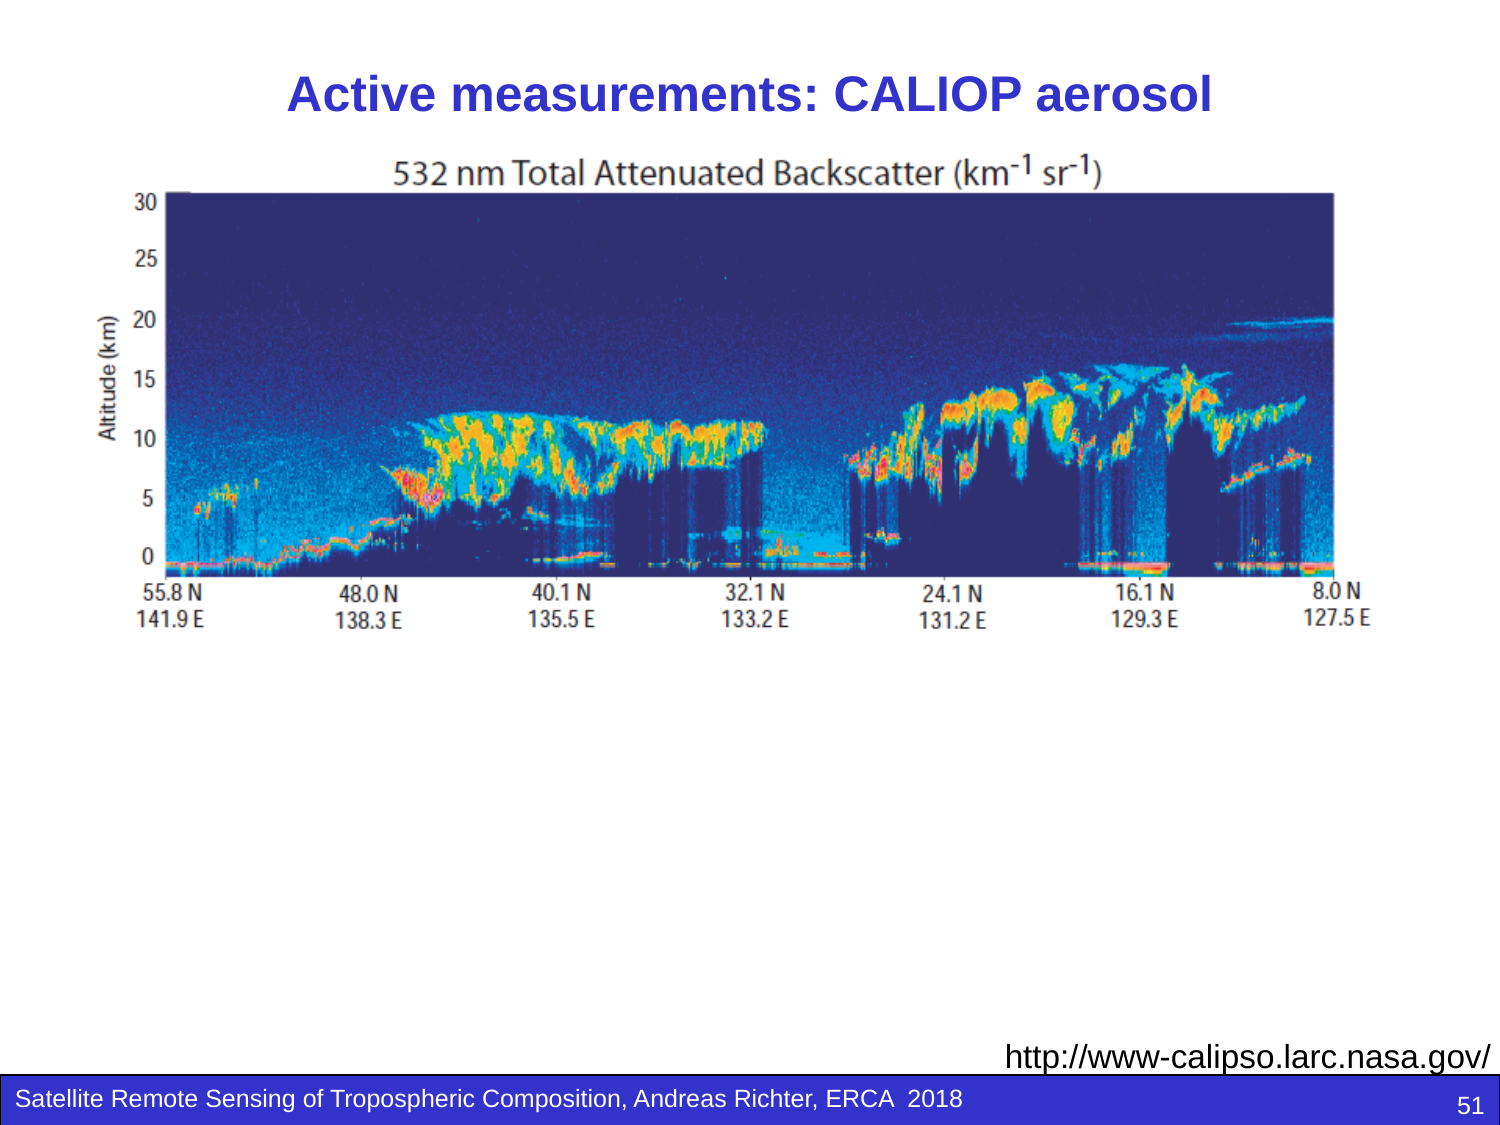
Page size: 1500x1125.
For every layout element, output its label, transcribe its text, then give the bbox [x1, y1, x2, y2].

title Active measurements: CALIOP aerosol [75, 45, 1425, 139]
picture [62, 140, 1438, 651]
text_box http://www-calipso.larc.nasa.gov/ [990, 1027, 1500, 1083]
slide_number 51 [1187, 1083, 1500, 1125]
